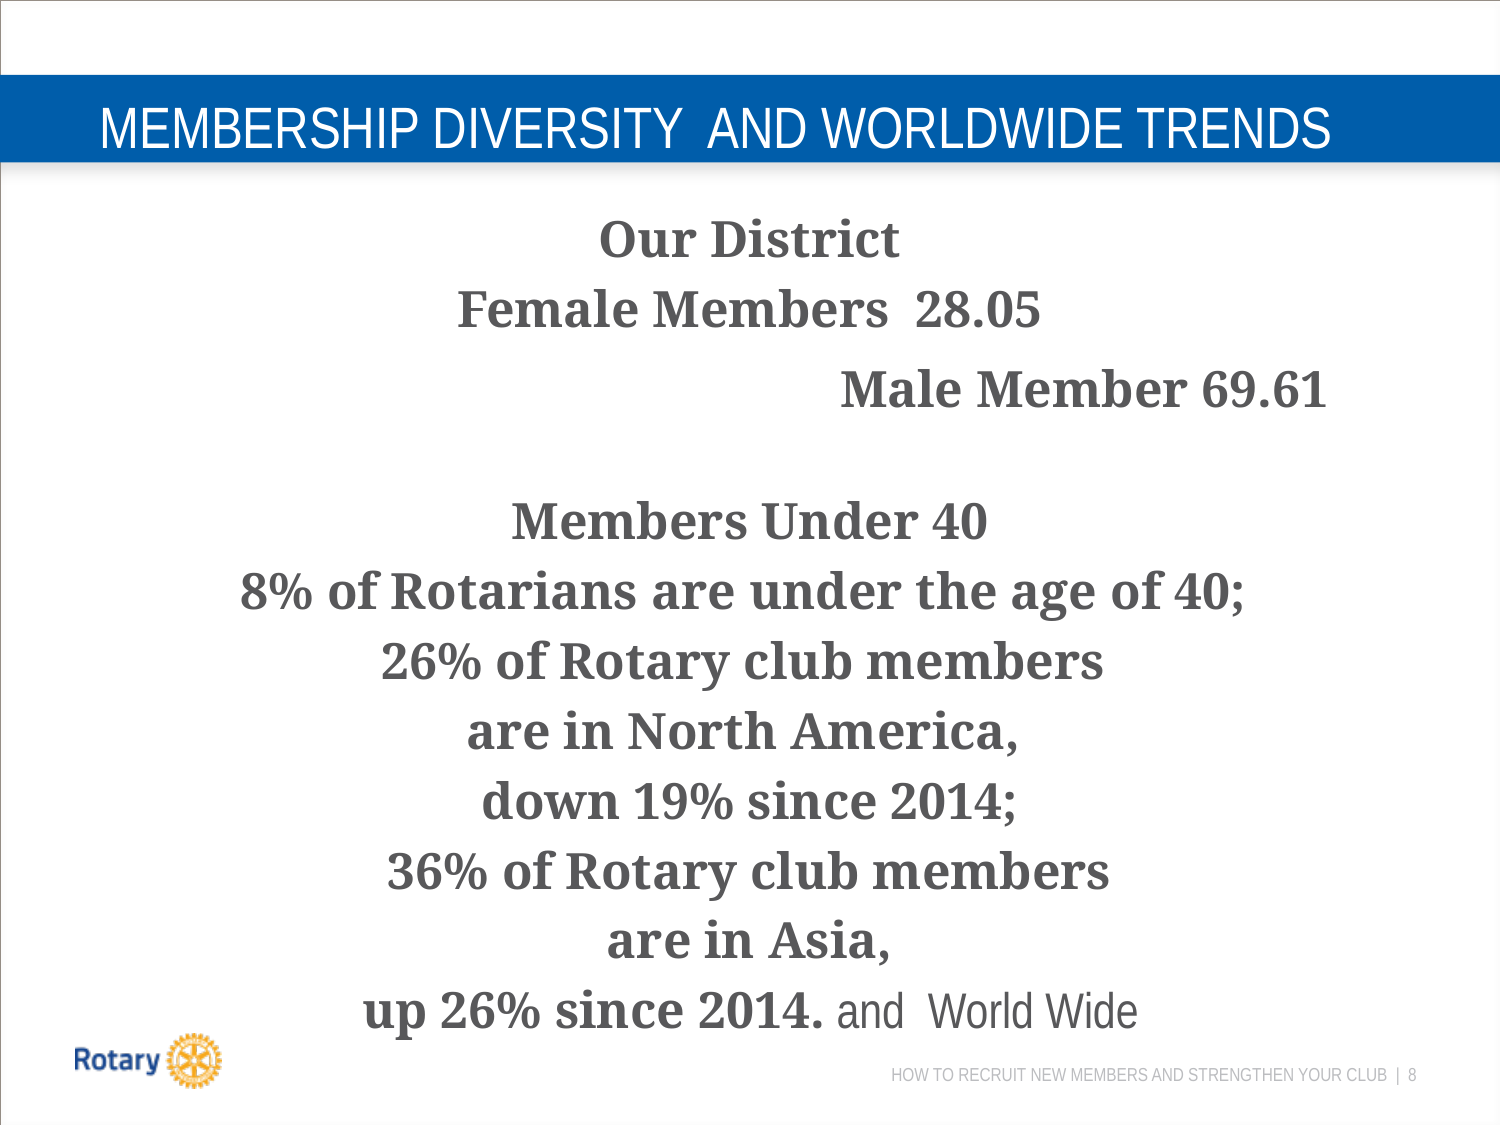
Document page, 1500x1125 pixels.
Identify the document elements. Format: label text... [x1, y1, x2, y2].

list Our District Female Members 28.05 Male Member 69.61 Members Under 40 8% of Rotarians are under the age of 40; 26% of Rotary club members are in North America, down 19% since 2014; 36% of Rotary club members are in Asia, up 26% since 2014. and World Wide [75, 200, 1425, 1000]
title MEMBERSHIP DIVERSITY AND WORLDWIDE TRENDS [99, 81, 1500, 169]
picture [75, 1033, 222, 1089]
